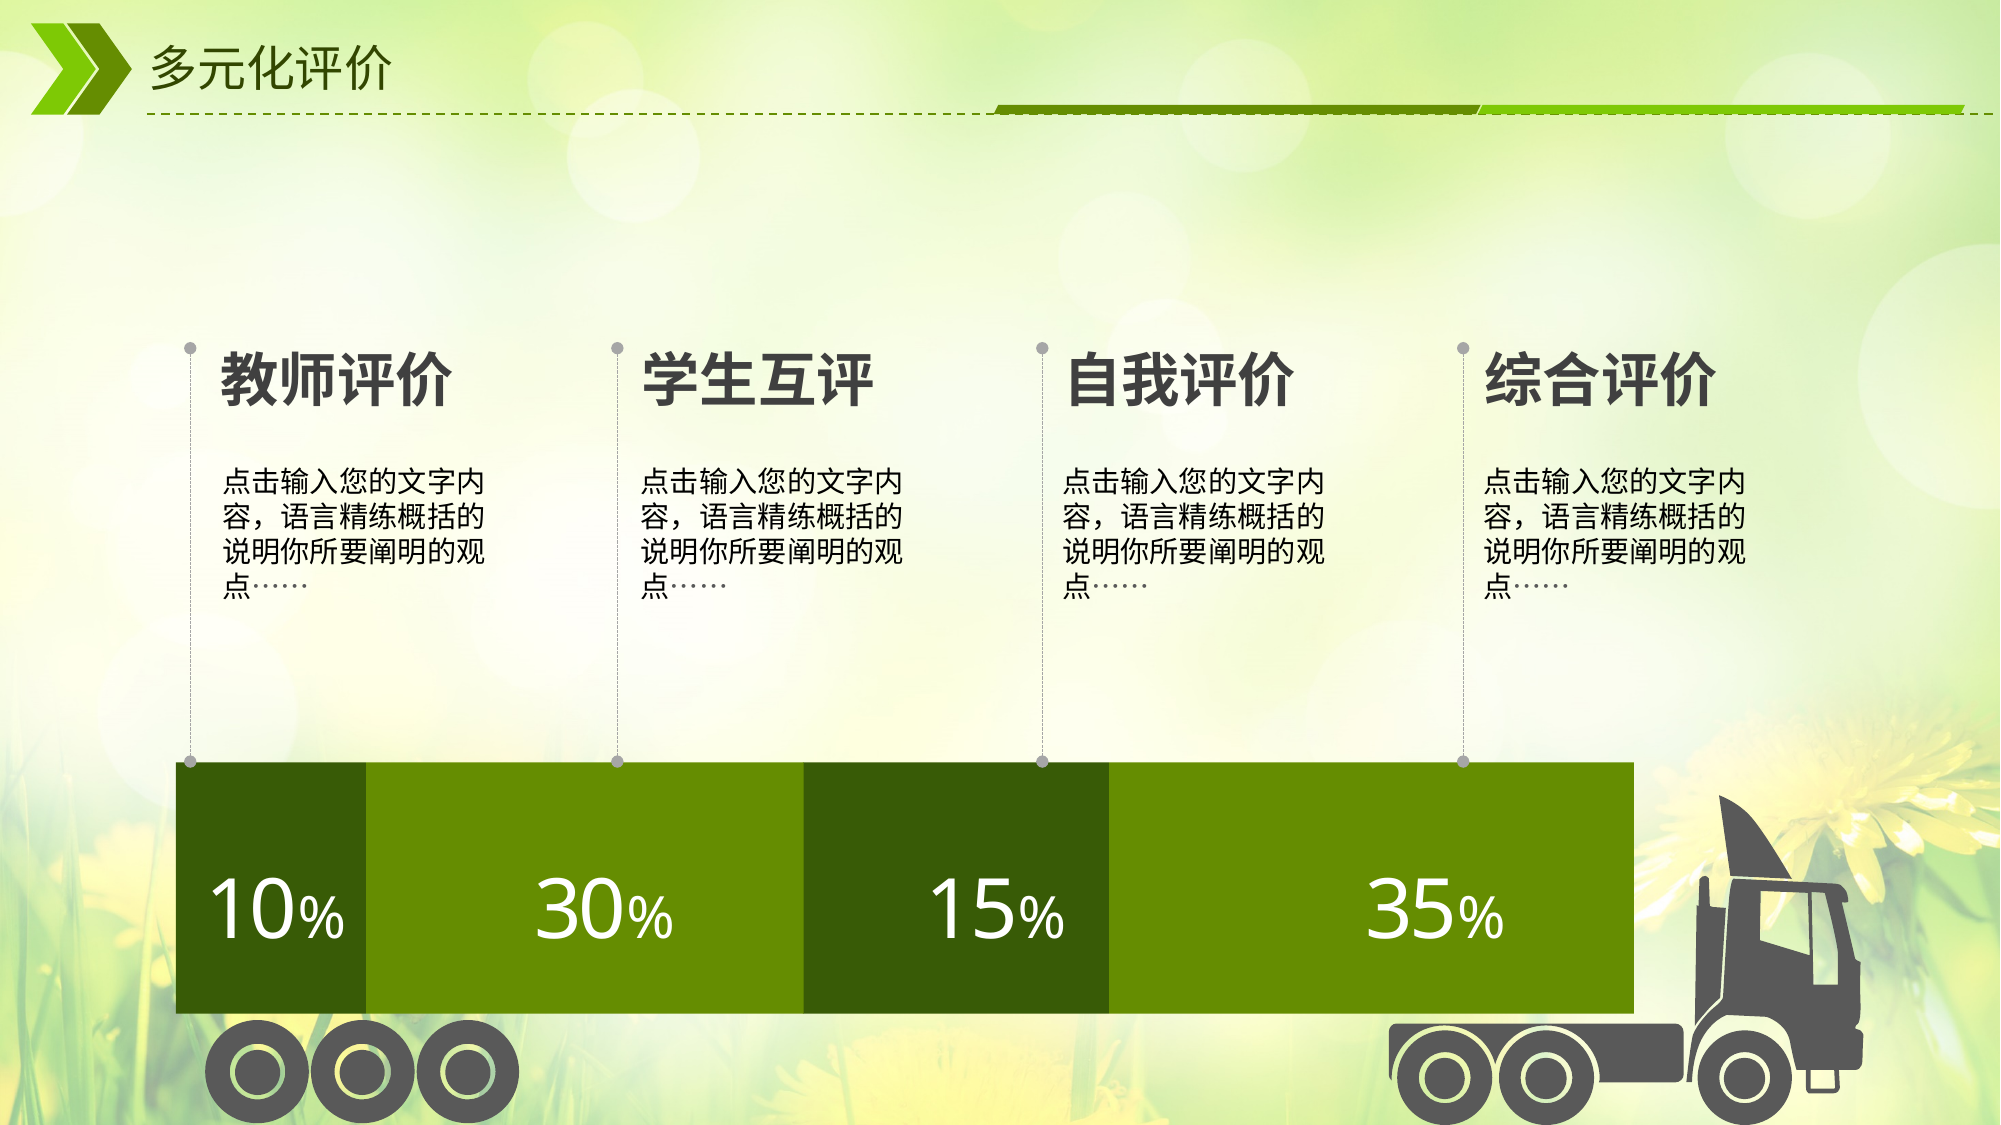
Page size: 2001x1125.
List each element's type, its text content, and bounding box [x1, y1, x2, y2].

text_box 点击输入您的文字内容，语言精练概括的说明你所要阐明的观点…… [222, 463, 498, 604]
title 多元化评价 [133, 37, 555, 105]
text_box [175, 762, 1864, 1125]
text_box 点击输入您的文字内容，语言精练概括的说明你所要阐明的观点…… [640, 463, 917, 604]
text_box 点击输入您的文字内容，语言精练概括的说明你所要阐明的观点…… [1062, 463, 1338, 604]
text_box 综合评价 [1484, 343, 1718, 414]
text_box 学生互评 [641, 343, 876, 414]
picture [0, 0, 2000, 1125]
text_box 点击输入您的文字内容，语言精练概括的说明你所要阐明的观点…… [1483, 463, 1760, 604]
text_box 自我评价 [1063, 343, 1297, 414]
text_box 教师评价 [220, 343, 454, 414]
